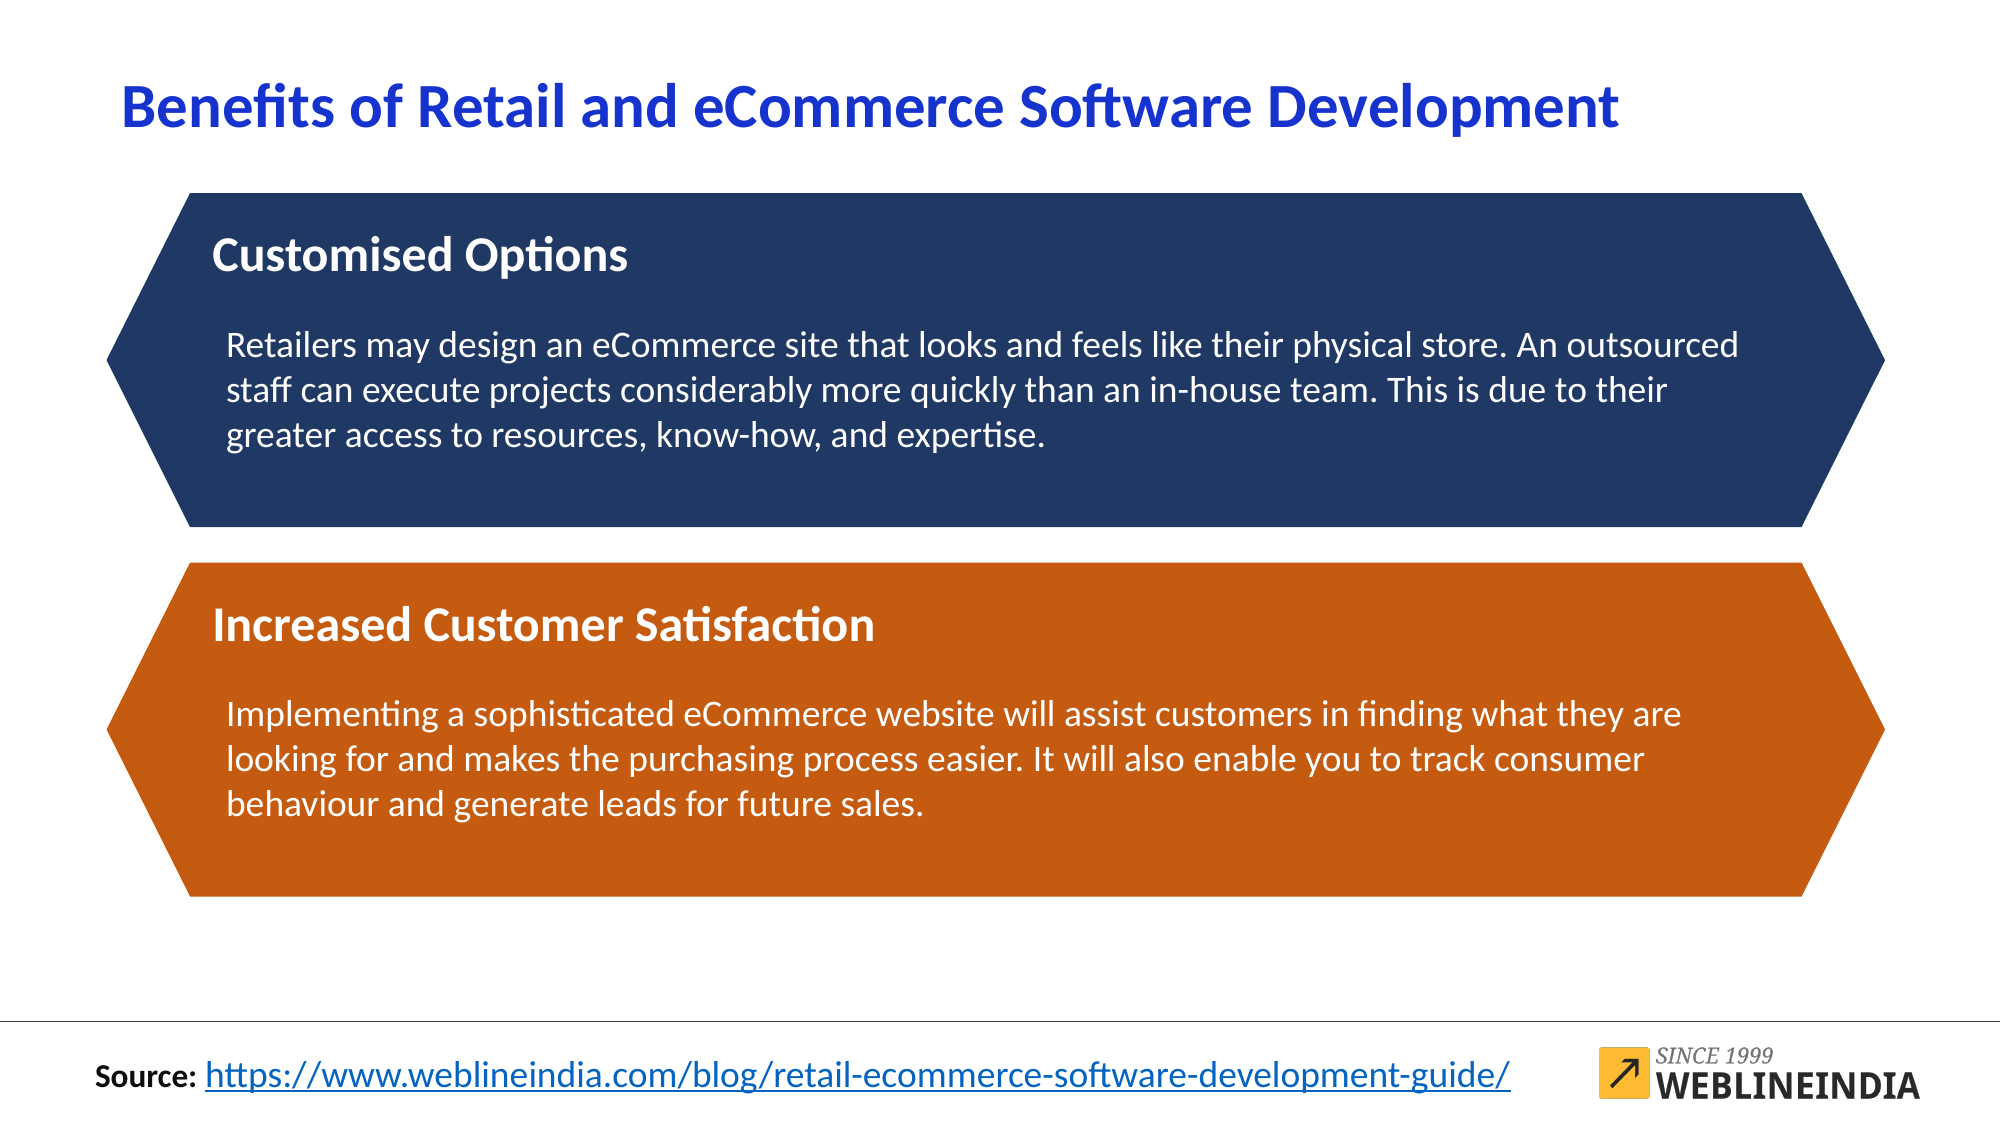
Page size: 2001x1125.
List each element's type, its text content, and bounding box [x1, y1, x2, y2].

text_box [106, 193, 1886, 528]
picture [1599, 1047, 1920, 1099]
text_box Source: https://www.weblineindia.com/blog/retail-ecommerce-software-development-guide/ [79, 1042, 1559, 1103]
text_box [106, 562, 1886, 897]
title Benefits of Retail and eCommerce Software Development [106, 40, 1832, 173]
